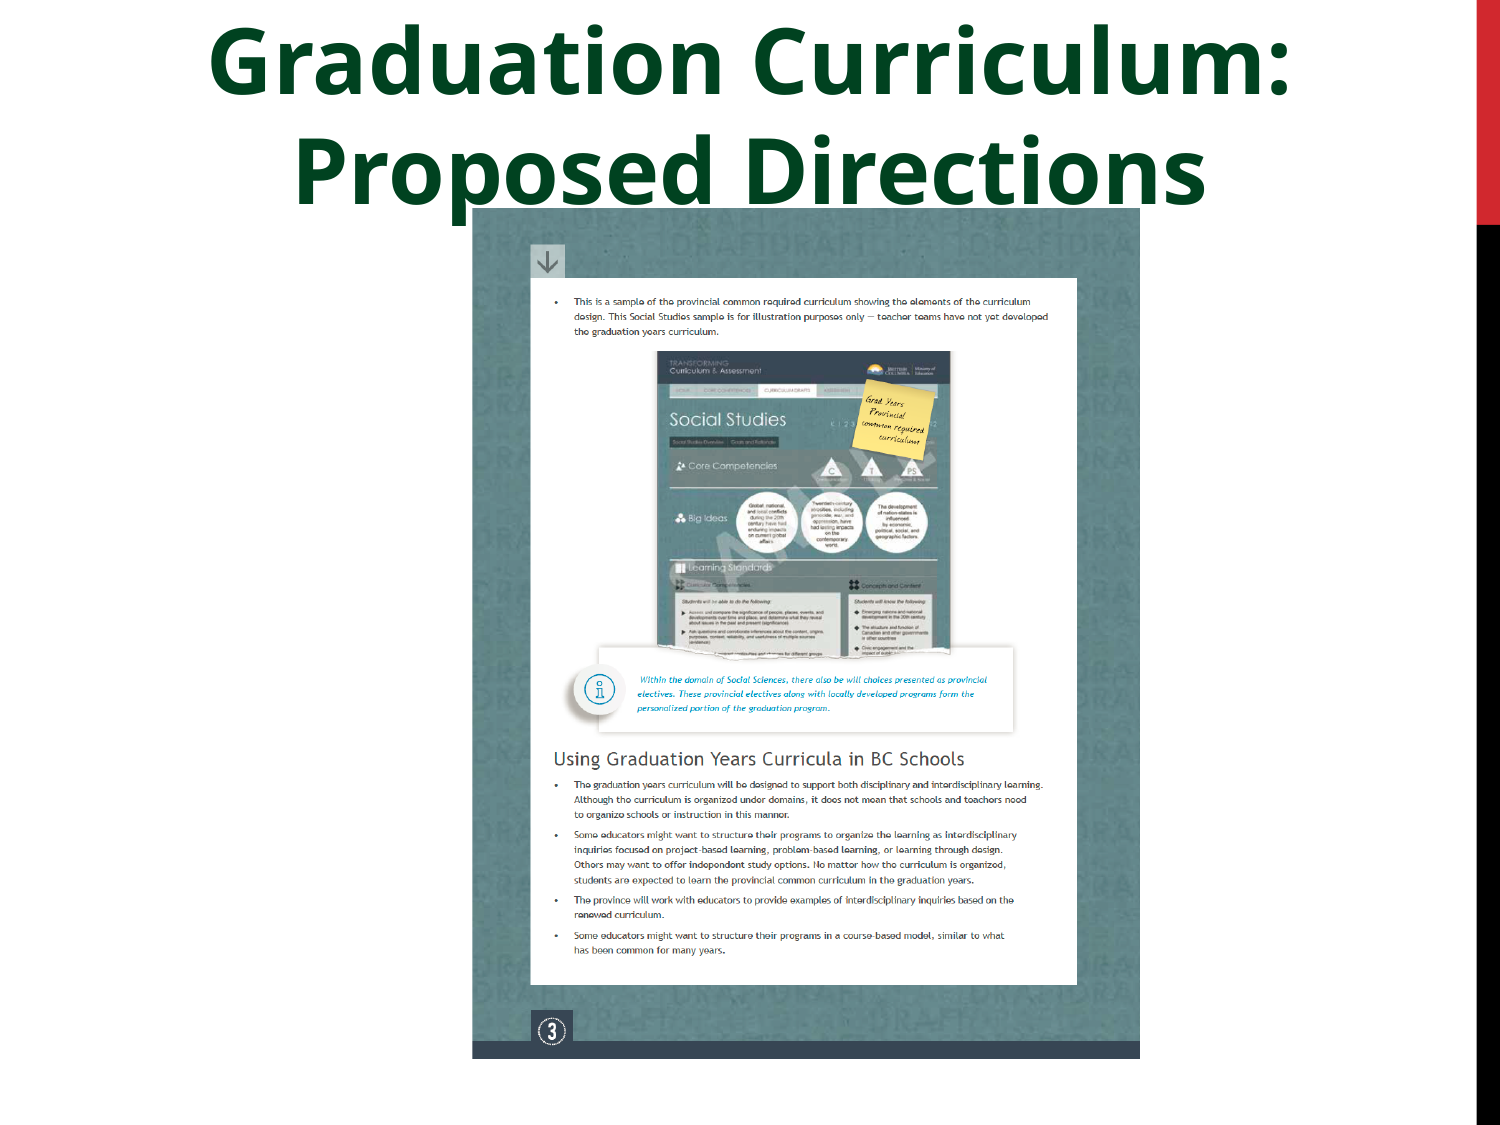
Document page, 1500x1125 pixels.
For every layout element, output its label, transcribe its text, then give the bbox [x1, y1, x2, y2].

picture [471, 207, 1141, 1060]
text_box Graduation Curriculum: Proposed Directions [0, 0, 1500, 230]
